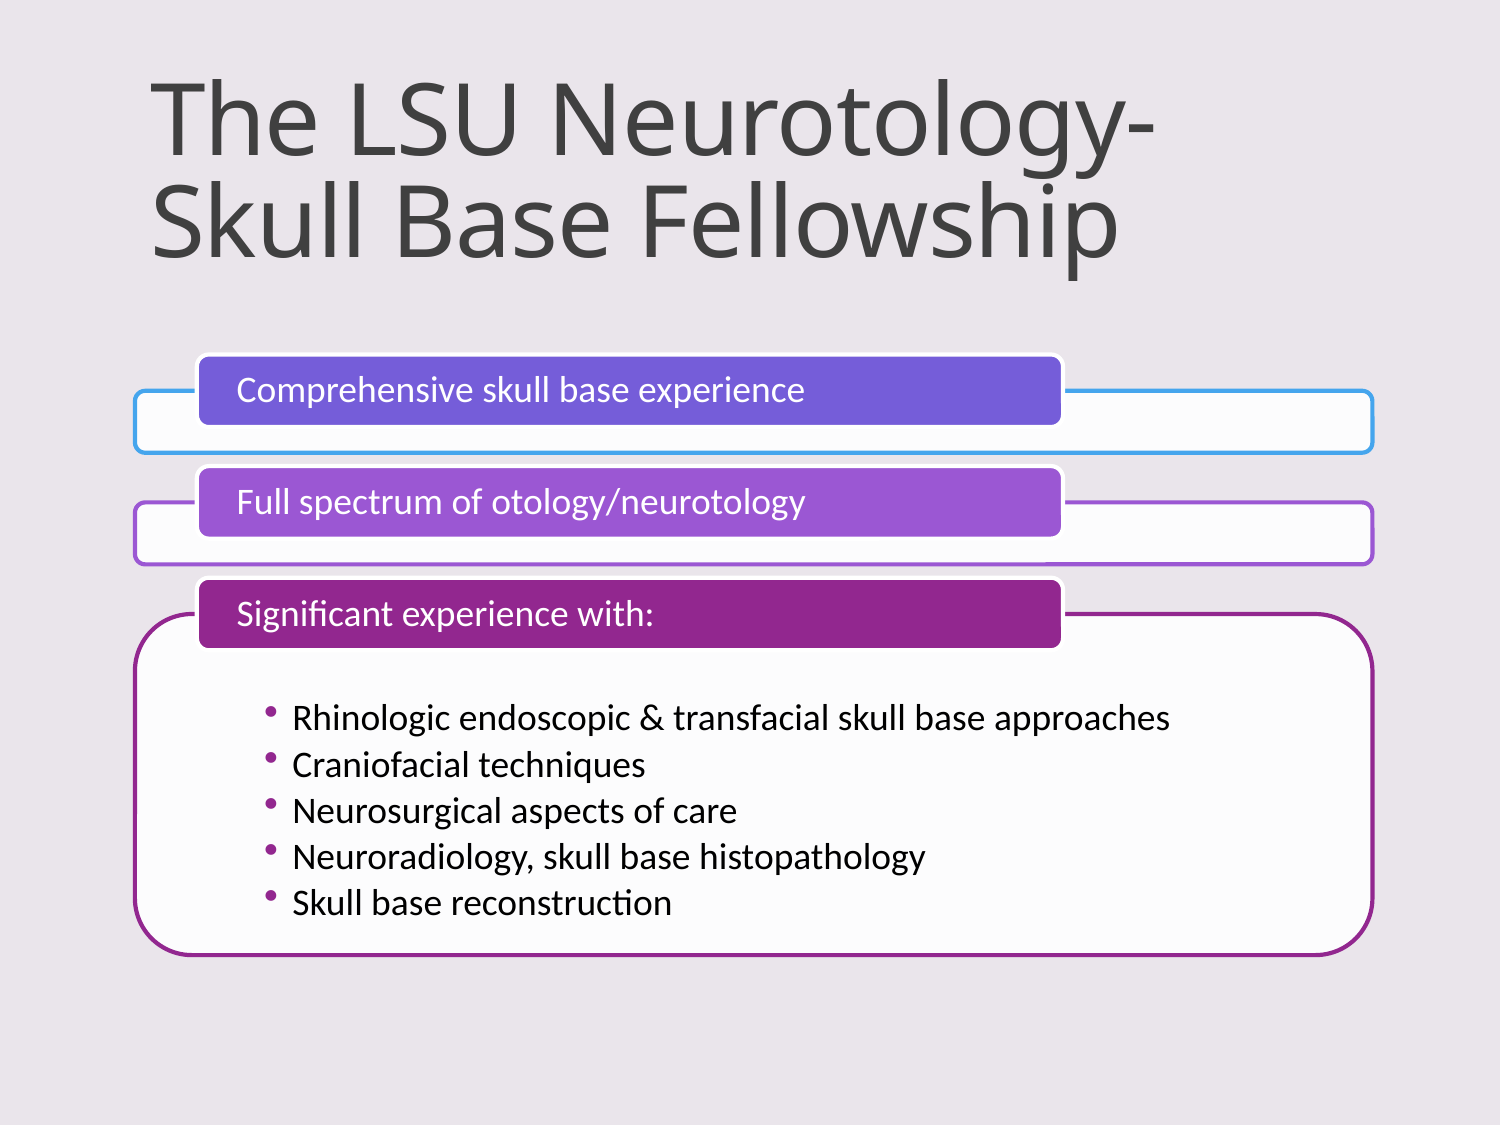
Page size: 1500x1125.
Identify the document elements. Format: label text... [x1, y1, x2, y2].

title The LSU Neurotology- Skull Base Fellowship [135, 47, 1373, 285]
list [134, 343, 1373, 966]
